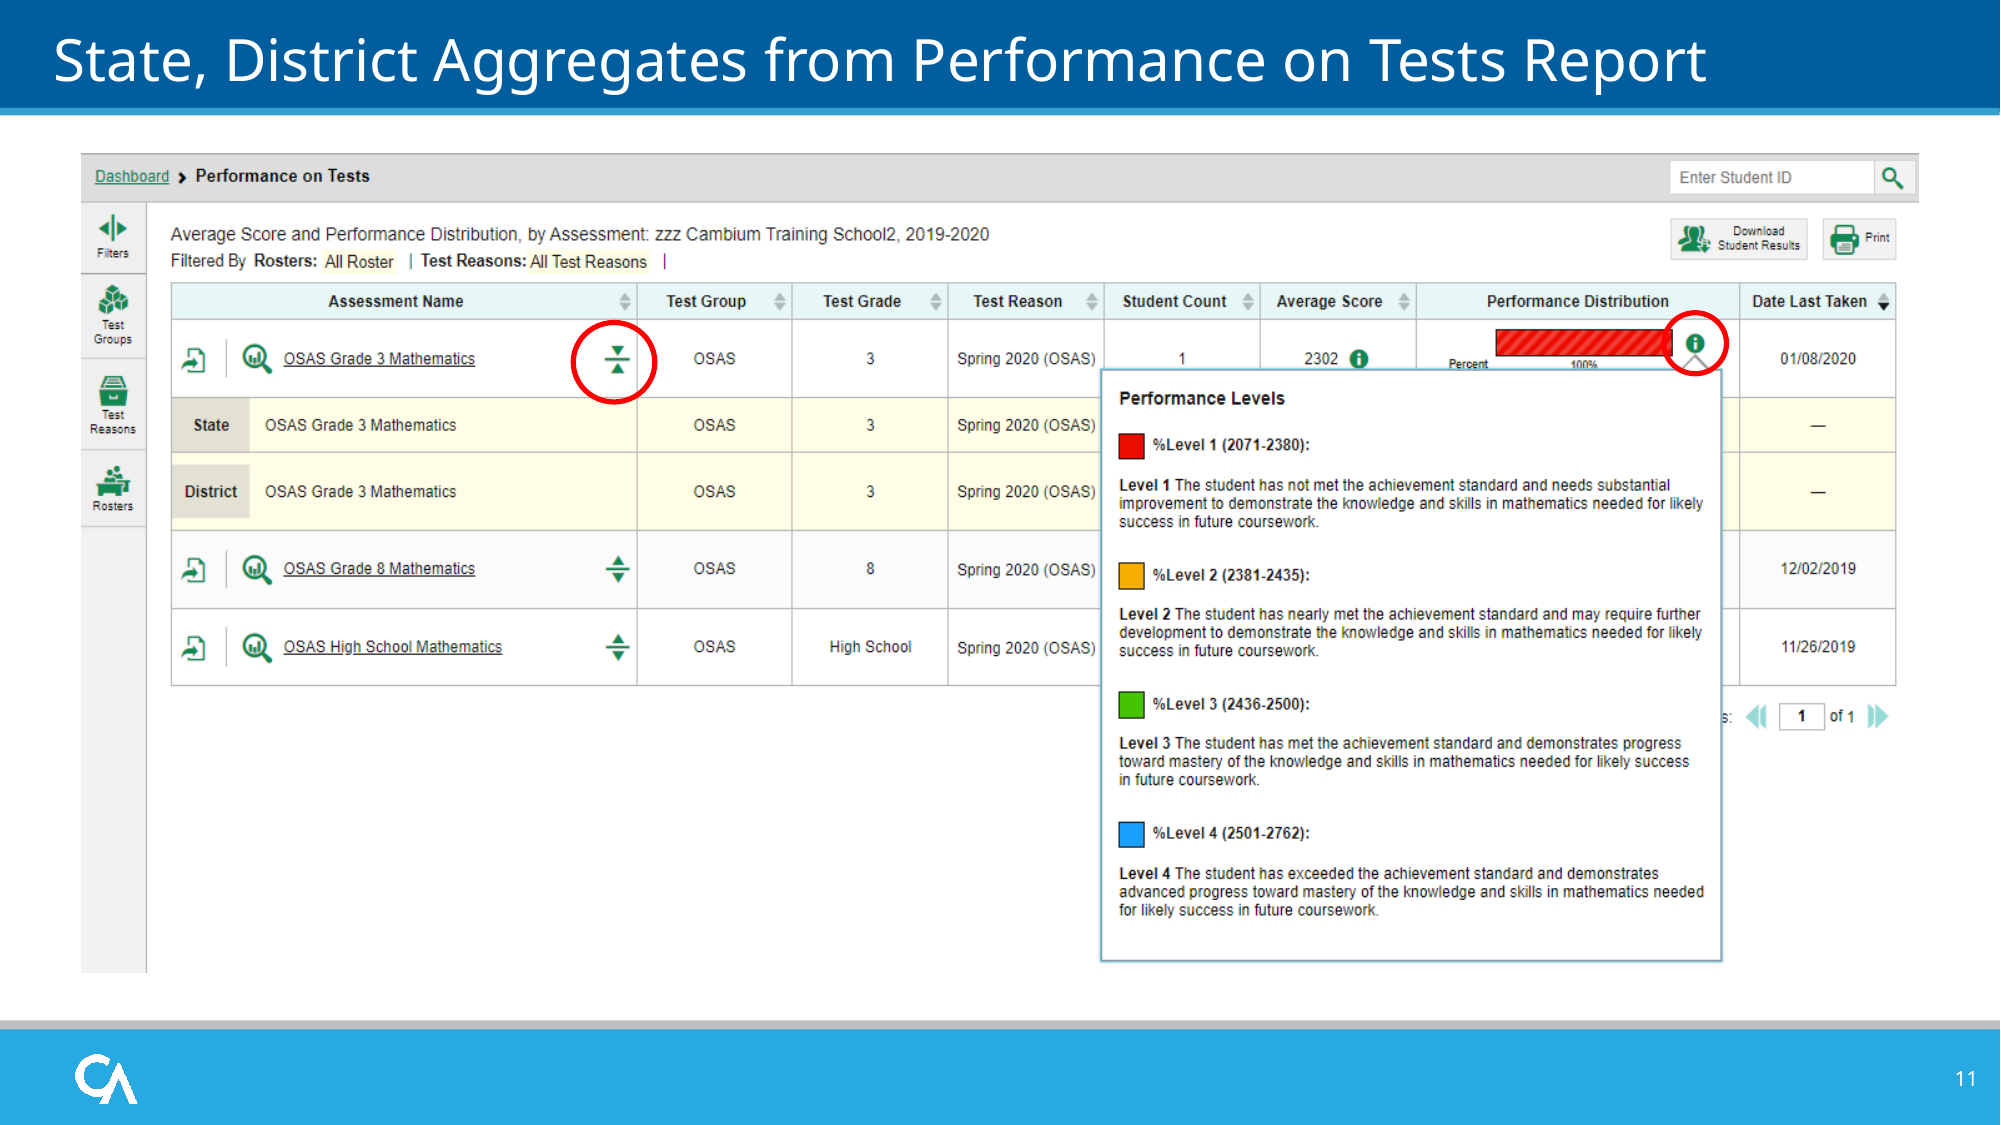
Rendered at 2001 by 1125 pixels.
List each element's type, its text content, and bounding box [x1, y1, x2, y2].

title State, District Aggregates from Performance on Tests Report [54, 8, 1920, 94]
slide_number 11 [1877, 1057, 1993, 1103]
picture [75, 1054, 138, 1104]
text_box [81, 152, 1919, 973]
